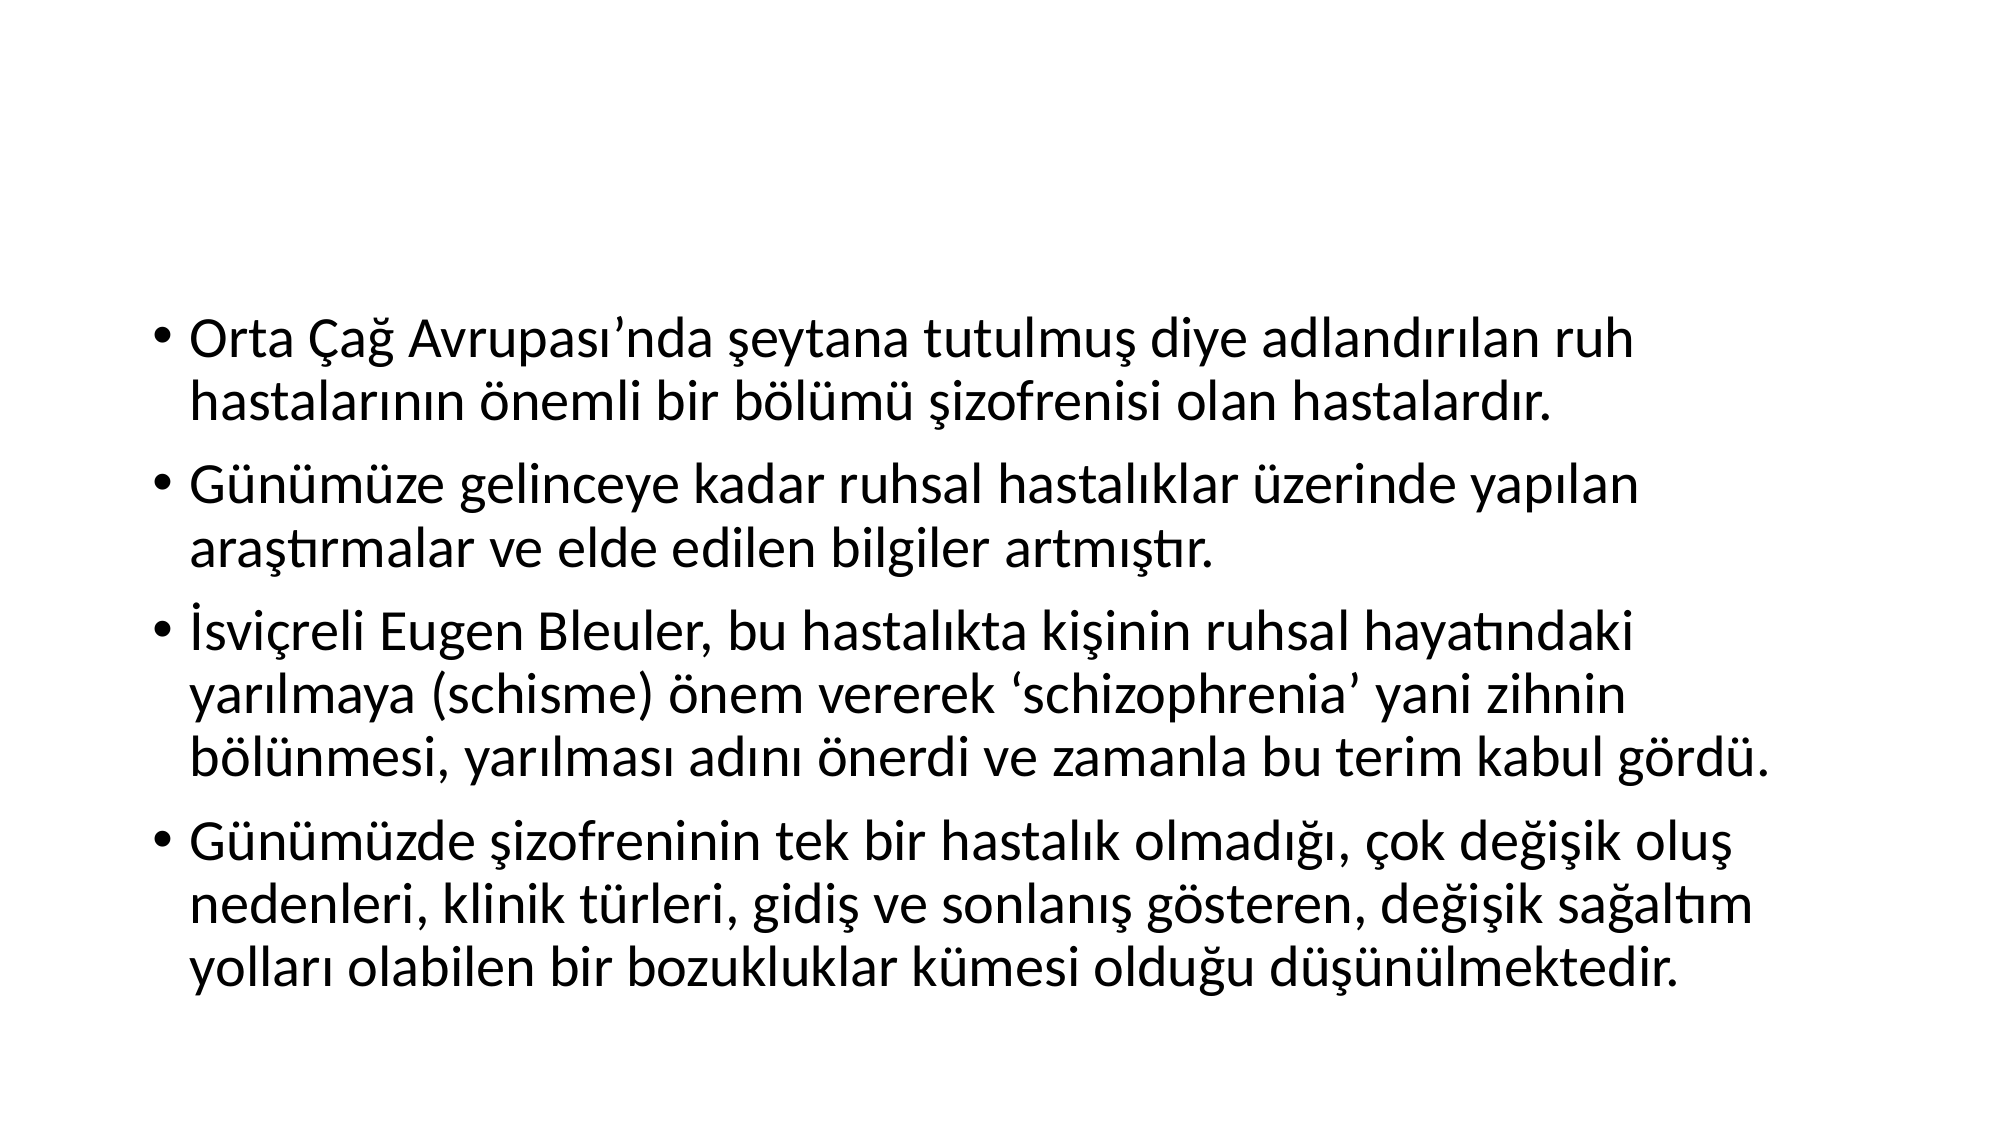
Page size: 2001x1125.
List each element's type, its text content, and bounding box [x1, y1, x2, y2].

list Orta Çağ Avrupası’nda şeytana tutulmuş diye adlandırılan ruh hastalarının önemli bir bölümü şizofrenisi olan hastalardır. Günümüze gelinceye kadar ruhsal hastalıklar üzerinde yapılan araştırmalar ve elde edilen bilgiler artmıştır. İsviçreli Eugen Bleuler, bu hastalıkta kişinin ruhsal hayatındaki yarılmaya (schisme) önem vererek ‘schizophrenia’ yani zihnin bölünmesi, yarılması adını önerdi ve zamanla bu terim kabul gördü. Günümüzde şizofreninin tek bir hastalık olmadığı, çok değişik oluş nedenleri, klinik türleri, gidiş ve sonlanış gösteren, değişik sağaltım yolları olabilen bir bozukluklar kümesi olduğu düşünülmektedir. [137, 299, 1863, 1014]
